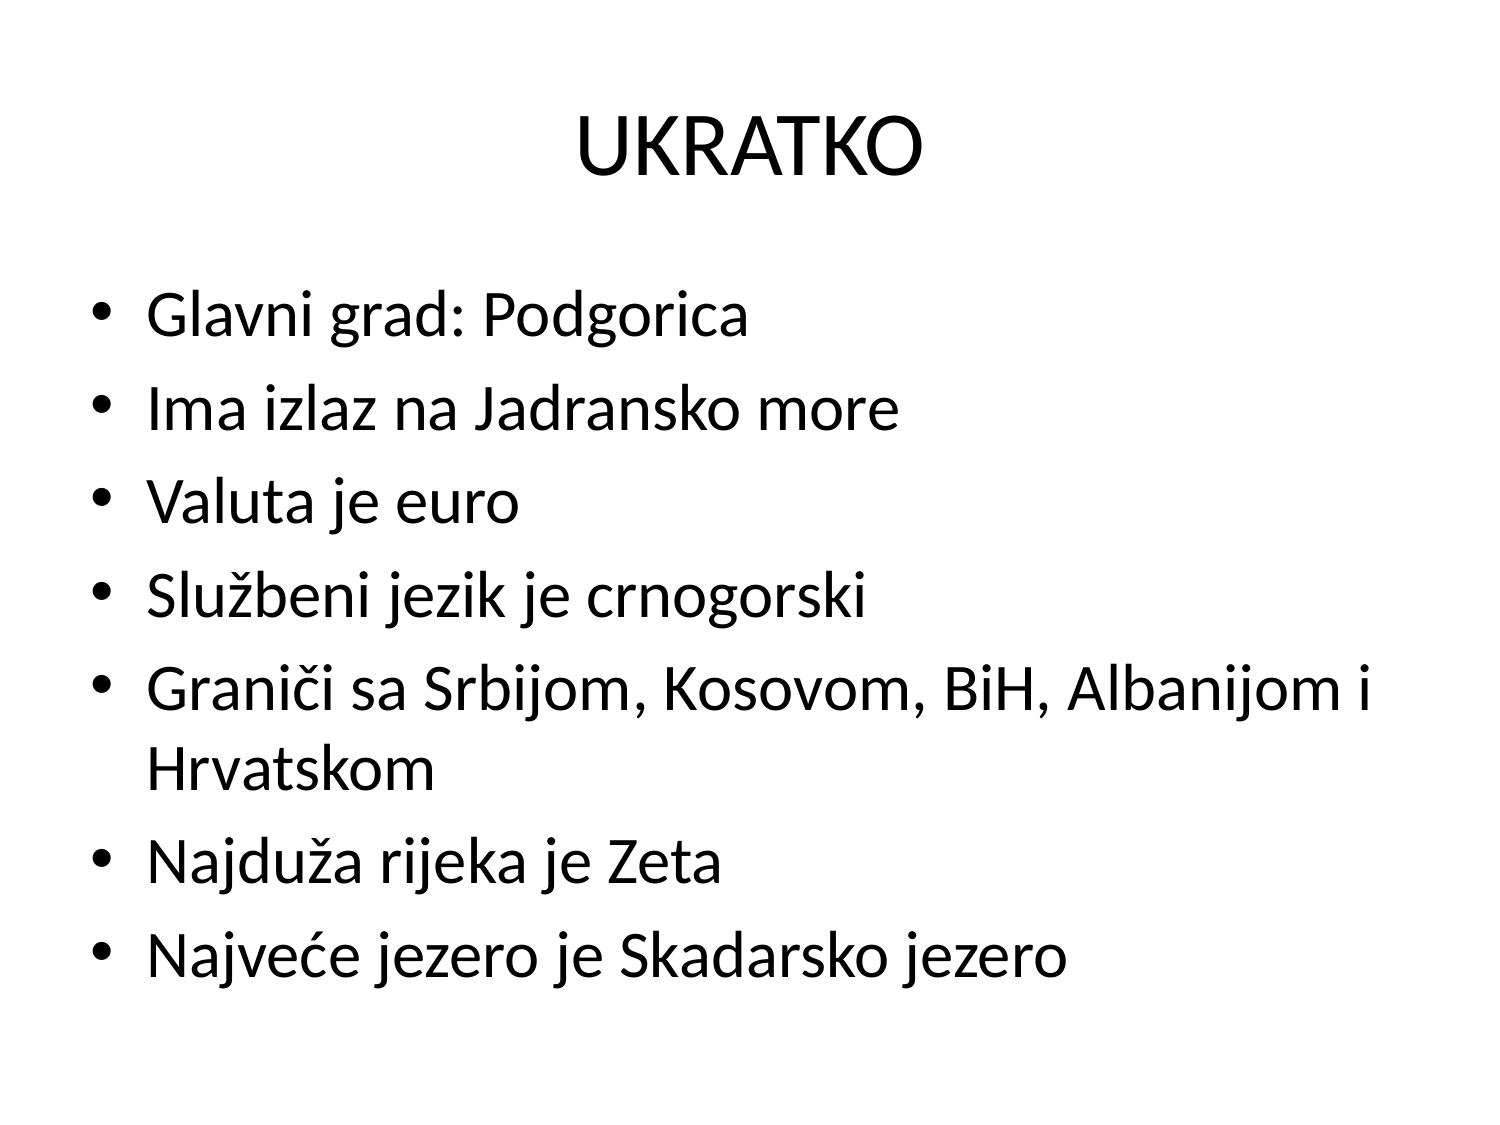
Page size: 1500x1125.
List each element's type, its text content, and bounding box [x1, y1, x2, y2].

list Glavni grad: Podgorica Ima izlaz na Jadransko more Valuta je euro Službeni jezik je crnogorski Graniči sa Srbijom, Kosovom, BiH, Albanijom i Hrvatskom Najduža rijeka je Zeta Najveće jezero je Skadarsko jezero [75, 262, 1425, 1005]
title UKRATKO [75, 45, 1425, 233]
